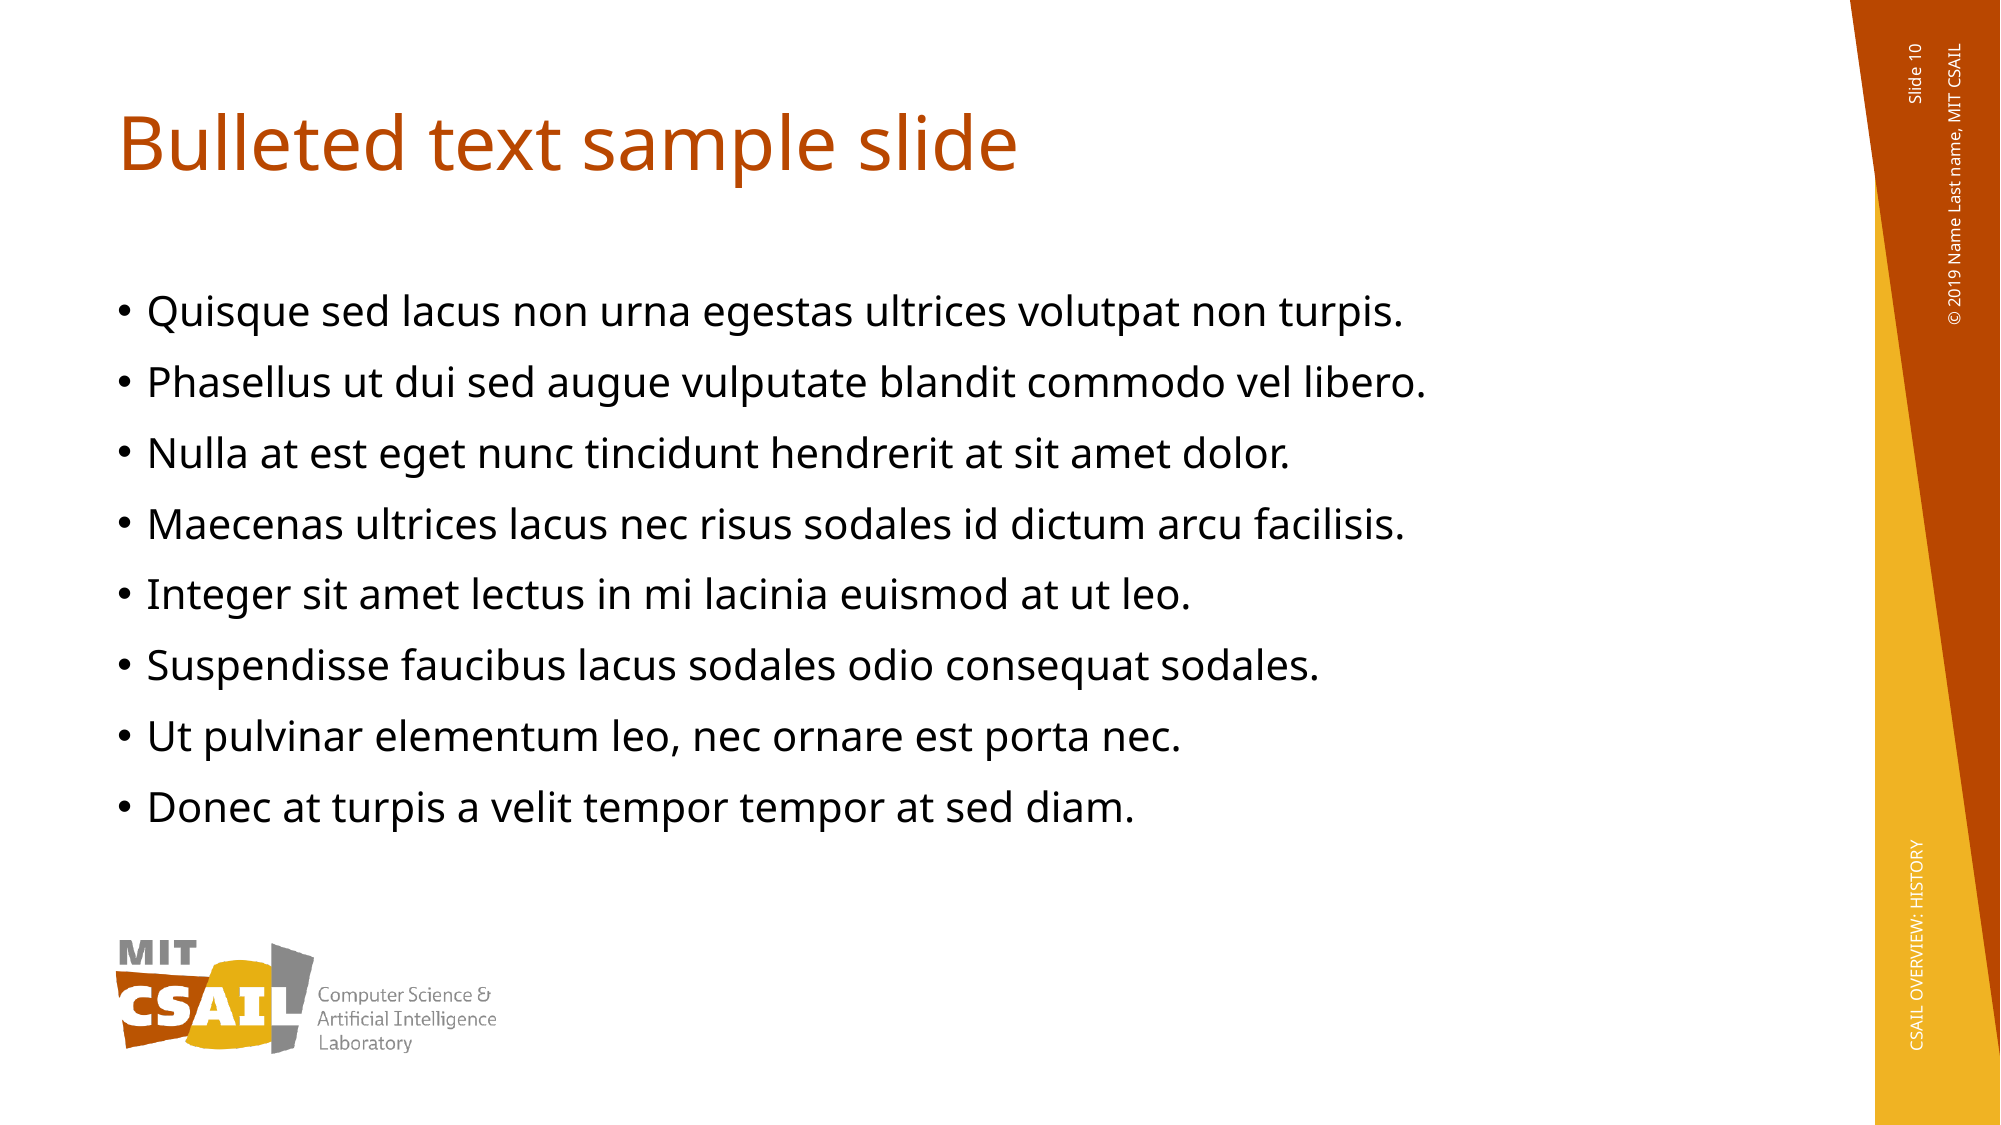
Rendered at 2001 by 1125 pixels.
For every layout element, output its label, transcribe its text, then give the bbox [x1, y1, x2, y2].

footer © 2019 Name Last name, MIT CSAIL [1927, 29, 1981, 397]
picture [115, 940, 496, 1054]
slide_number Slide 10 [1889, 29, 1943, 249]
slide_number CSAIL OVERVIEW: HISTORY [1889, 615, 1943, 1066]
list Quisque sed lacus non urna egestas ultrices volutpat non turpis. Phasellus ut dui sed augue vulputate blandit commodo vel libero. Nulla at est eget nunc tincidunt hendrerit at sit amet dolor. Maecenas ultrices lacus nec risus sodales id dictum arcu facilisis. Integer sit amet lectus in mi lacinia euismod at ut leo. Suspendisse faucibus lacus sodales odio consequat sodales. Ut pulvinar elementum leo, nec ornare est porta nec. Donec at turpis a velit tempor tempor at sed diam. [102, 277, 1774, 917]
title Bulleted text sample slide [102, 98, 1774, 244]
